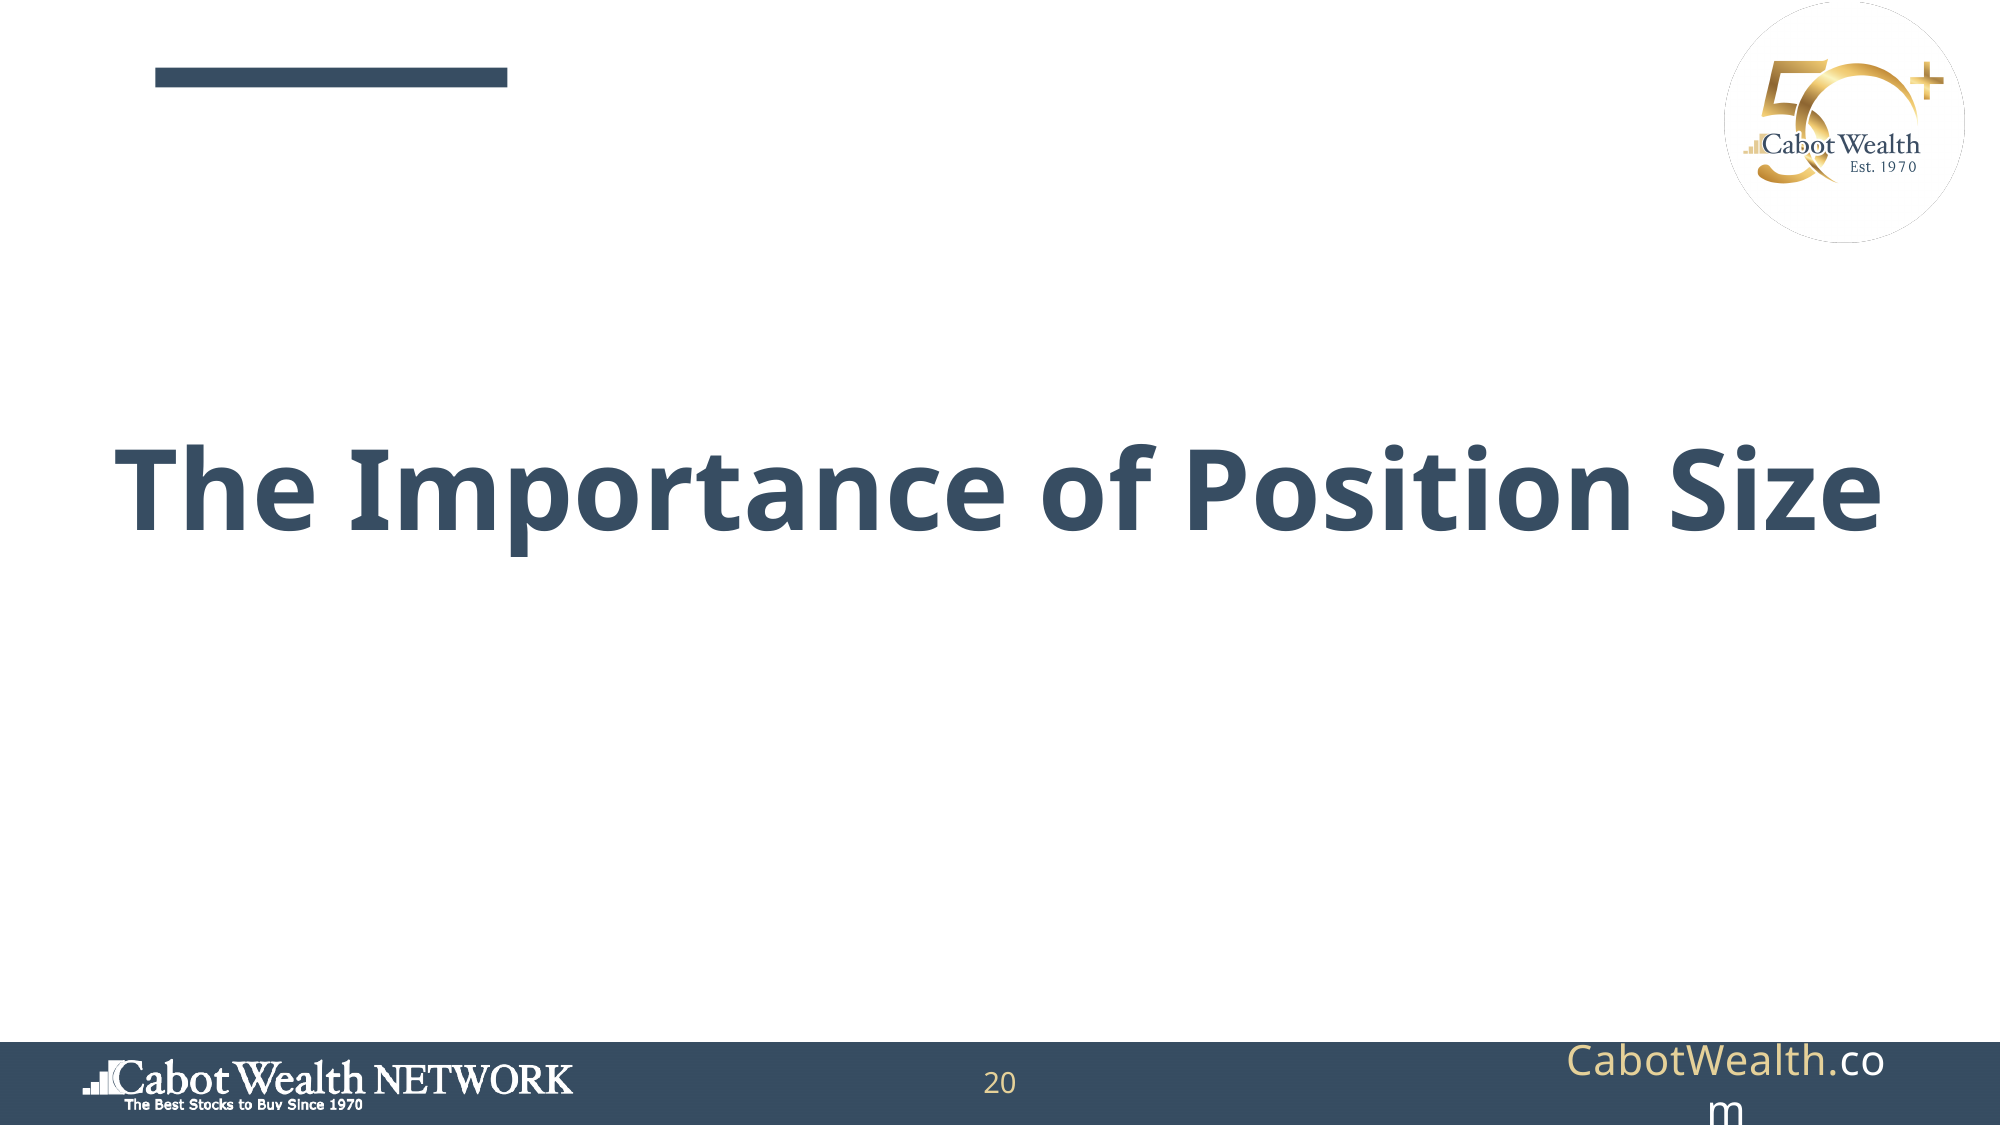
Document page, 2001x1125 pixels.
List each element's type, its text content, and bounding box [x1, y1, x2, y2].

picture [0, 1042, 2000, 1125]
text_box The Importance of Position Size [28, 410, 1972, 561]
picture [1724, 2, 1965, 243]
picture [1727, 1105, 1738, 1125]
picture [1713, 1105, 1724, 1125]
